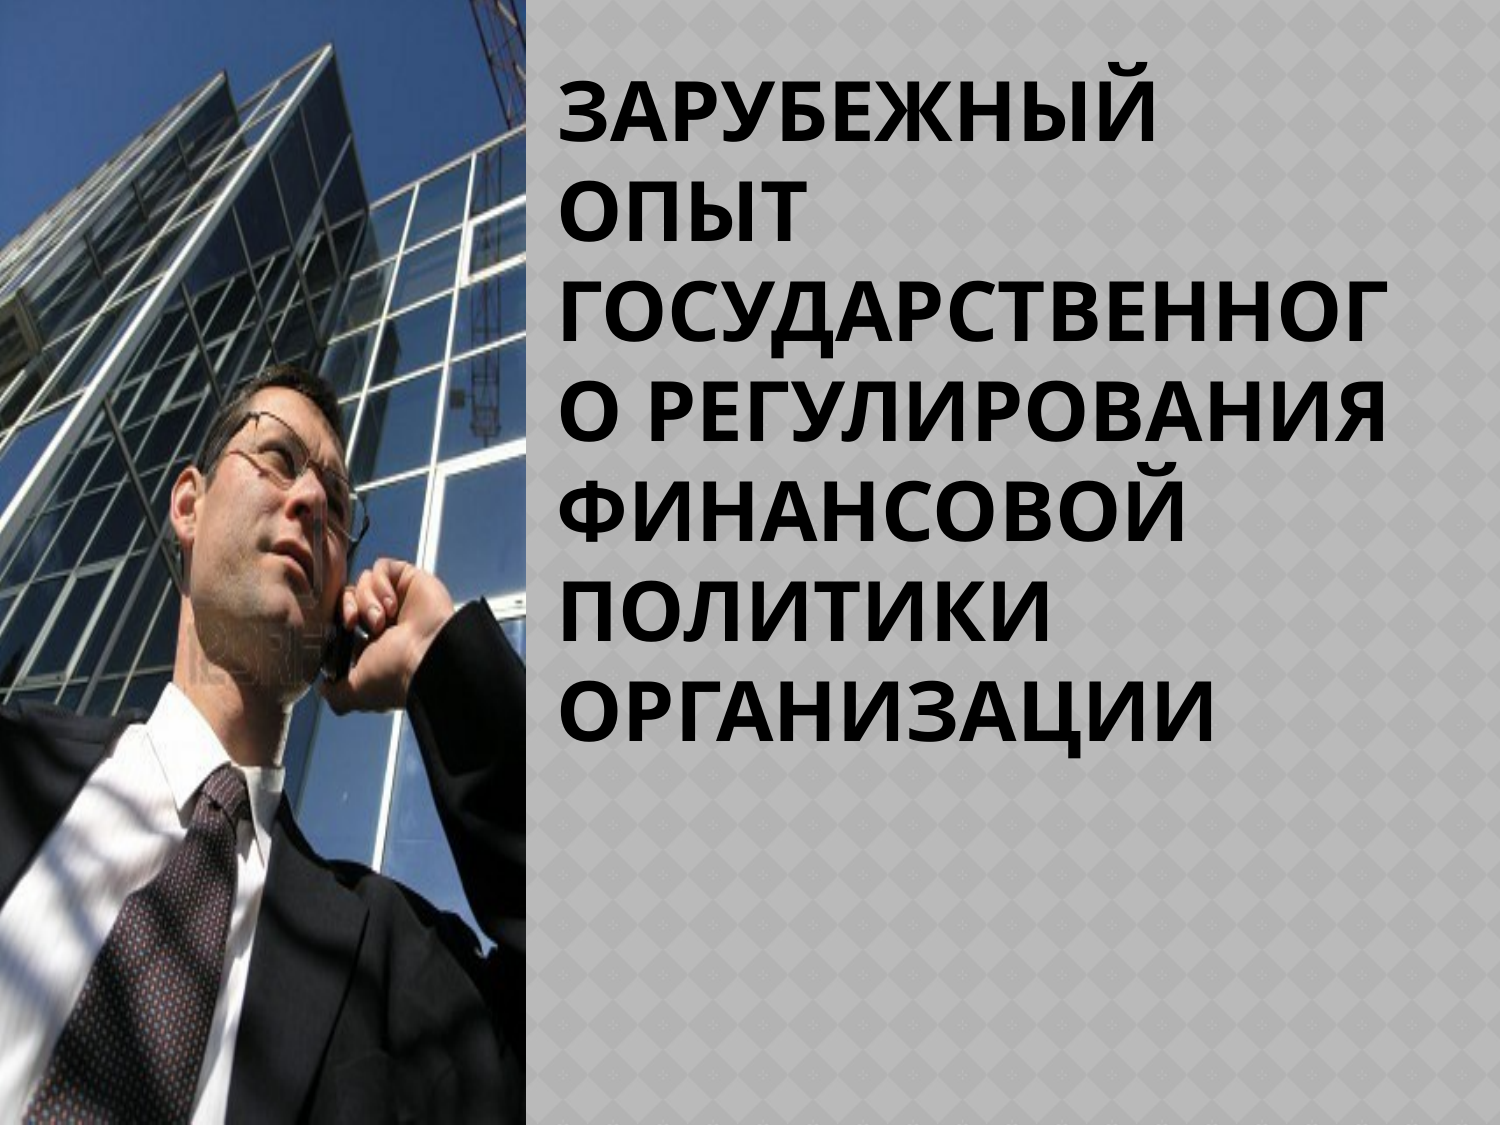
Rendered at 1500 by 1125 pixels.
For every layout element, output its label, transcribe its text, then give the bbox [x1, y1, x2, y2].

title Зарубежный опыт государственного регулирования финансовой политики организации [549, 255, 1423, 858]
picture [0, 0, 526, 1125]
